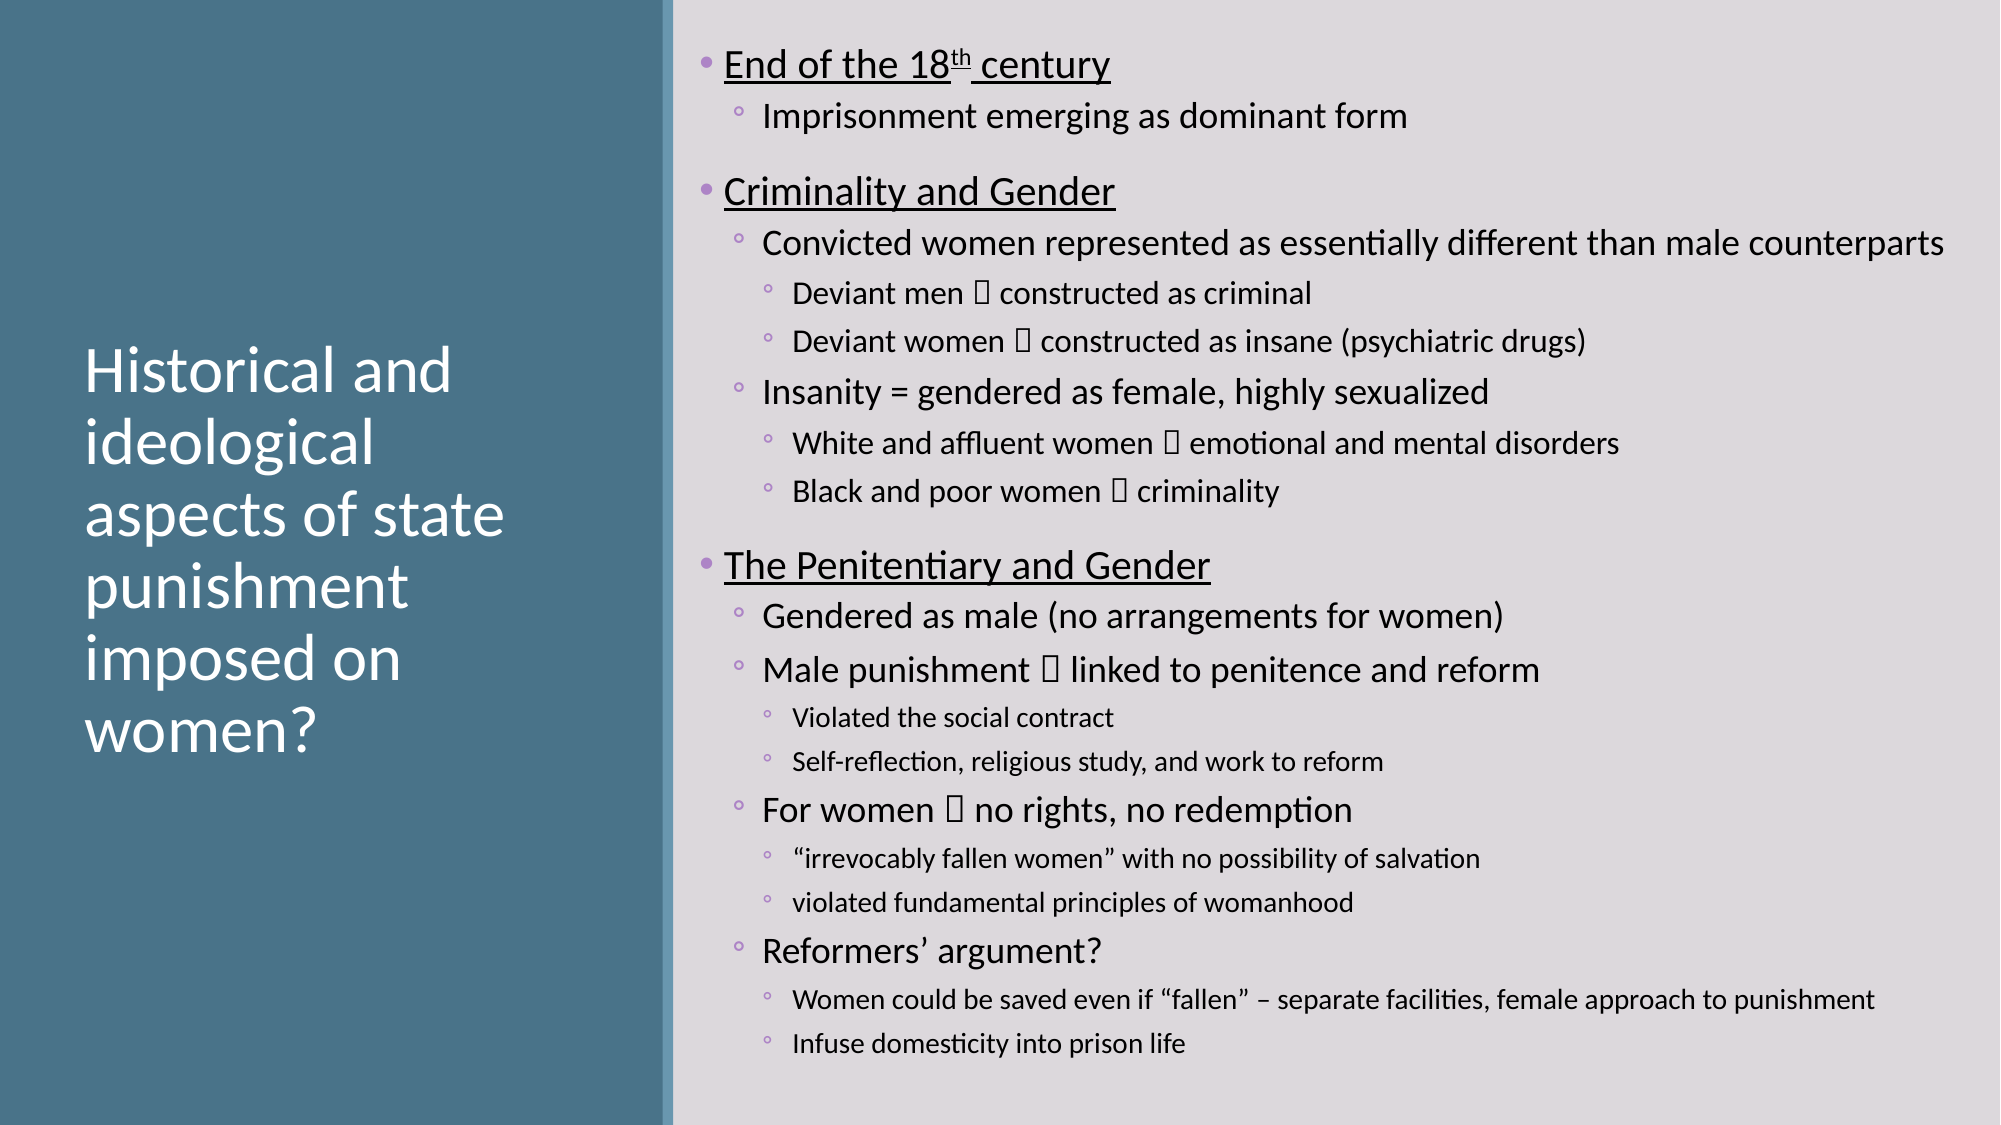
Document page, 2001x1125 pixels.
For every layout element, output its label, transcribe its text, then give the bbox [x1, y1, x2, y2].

list Historical and ideological aspects of state punishment imposed on women? [69, 274, 595, 829]
list End of the 18th century Imprisonment emerging as dominant form Criminality and Gender Convicted women represented as essentially different than male counterparts Deviant men  constructed as criminal Deviant women  constructed as insane (psychiatric drugs) Insanity = gendered as female, highly sexualized White and affluent women  emotional and mental disorders Black and poor women  criminality The Penitentiary and Gender Gendered as male (no arrangements for women) Male punishment  linked to penitence and reform Violated the social contract Self-reflection, religious study, and work to reform For women  no rights, no redemption “irrevocably fallen women” with no possibility of salvation violated fundamental principles of womanhood Reformers’ argument? Women could be saved even if “fallen” – separate facilities, female approach to punishment Infuse domesticity into prison life [699, 34, 1977, 1068]
